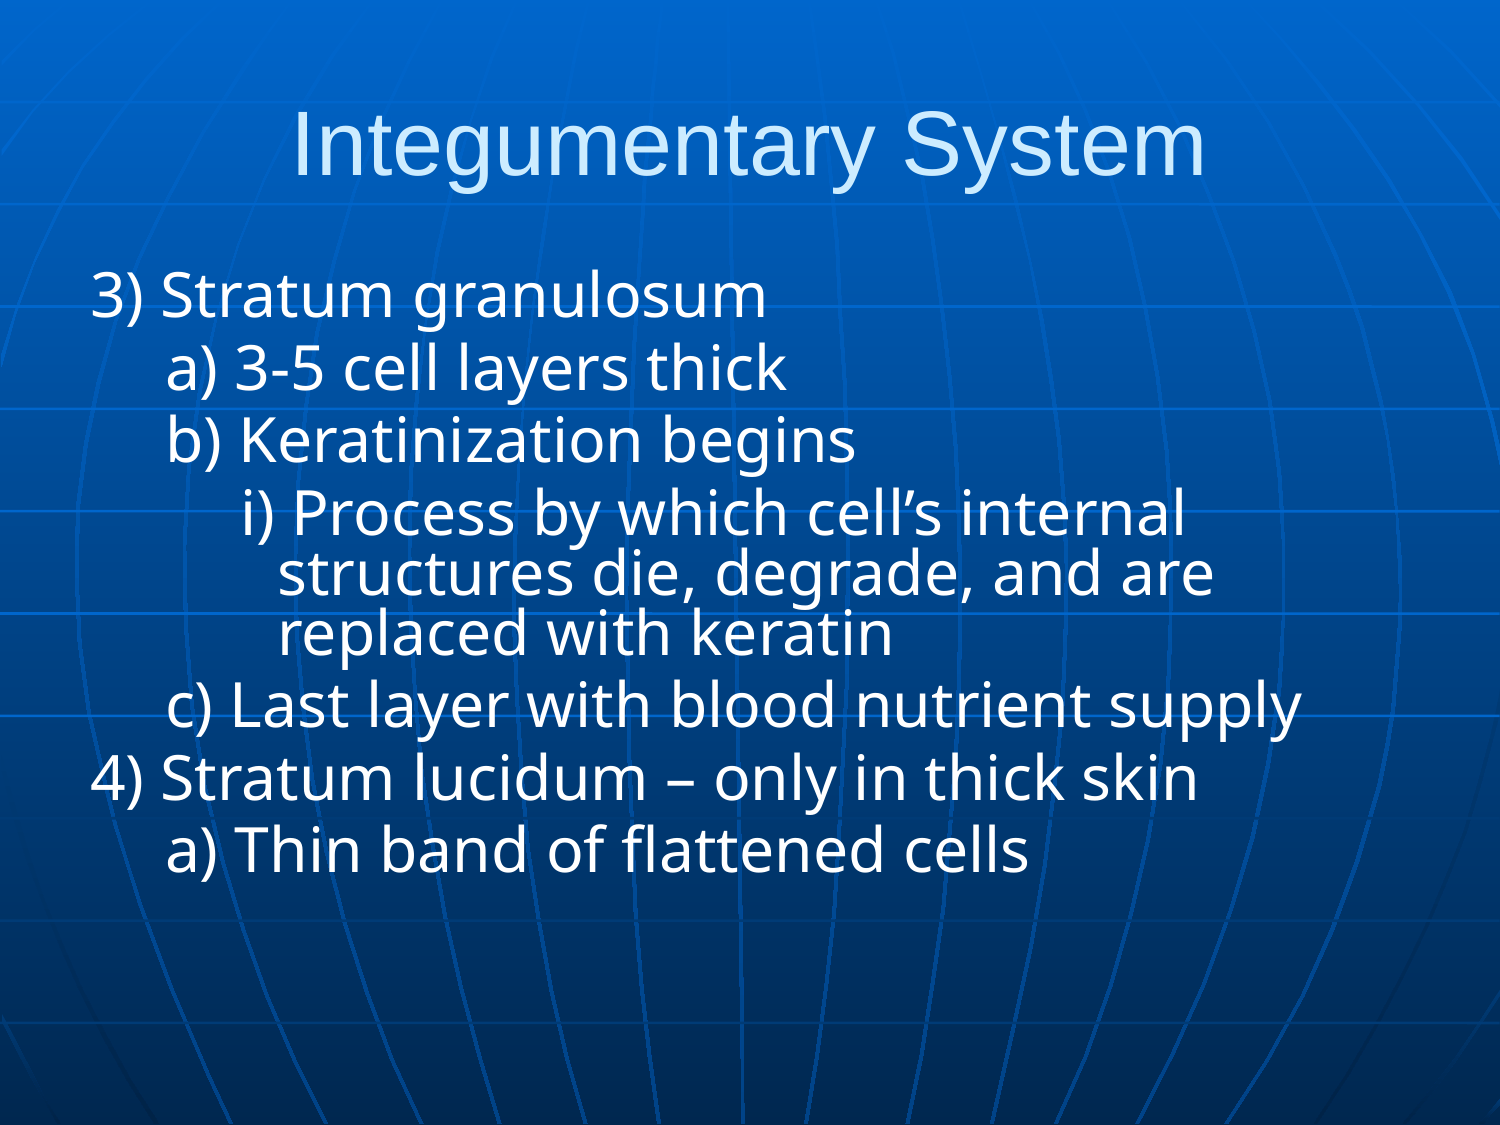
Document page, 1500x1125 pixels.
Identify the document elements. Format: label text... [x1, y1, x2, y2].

list 3) Stratum granulosum a) 3-5 cell layers thick b) Keratinization begins i) Process by which cell’s internal structures die, degrade, and are replaced with keratin c) Last layer with blood nutrient supply 4) Stratum lucidum – only in thick skin a) Thin band of flattened cells [74, 262, 1426, 1006]
title Integumentary System [74, 45, 1426, 233]
